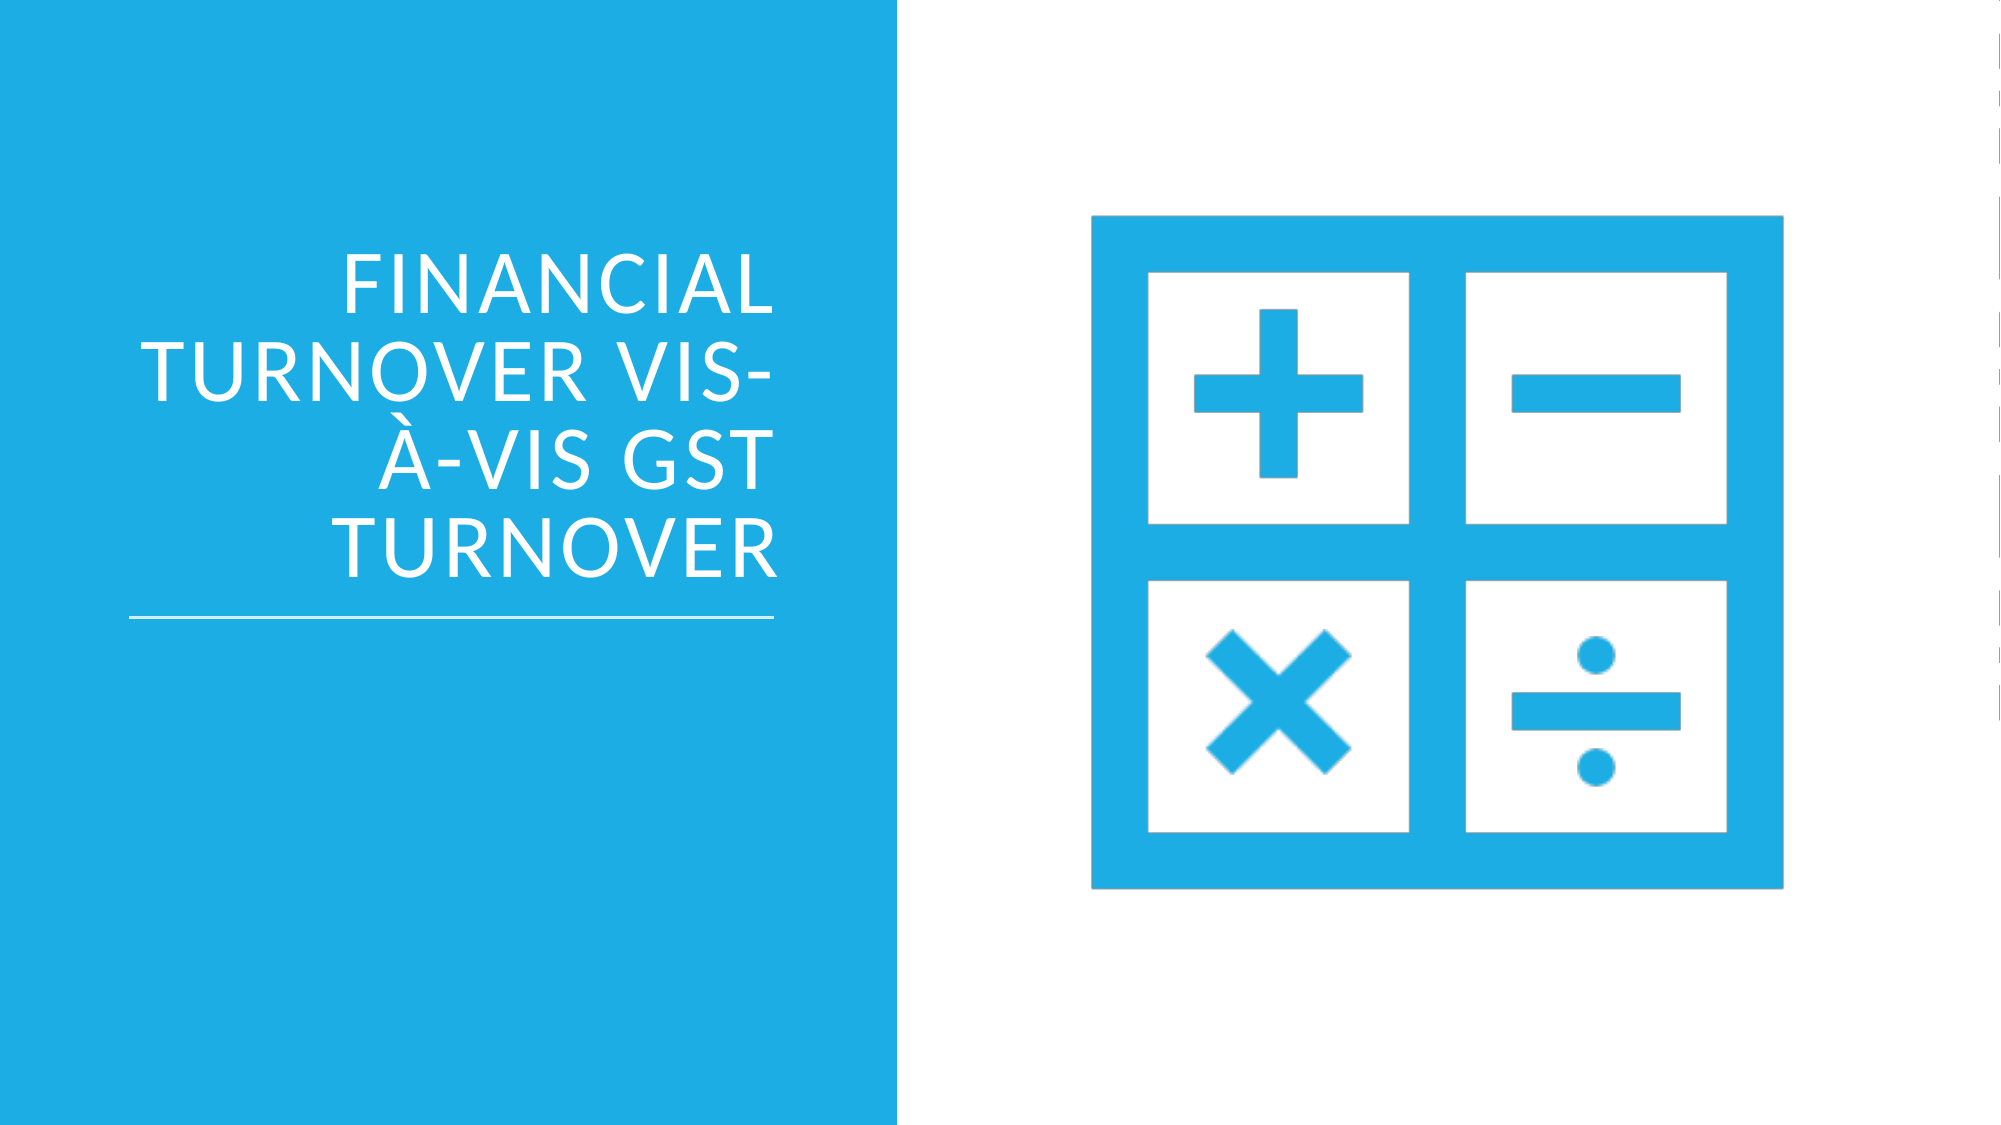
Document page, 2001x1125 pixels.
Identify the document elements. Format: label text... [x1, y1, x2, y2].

title Financial Turnover vis-à-vis GST Turnover [104, 104, 795, 603]
text_box [0, 0, 898, 1125]
text_box [898, 0, 2000, 1125]
picture [999, 114, 1896, 1011]
